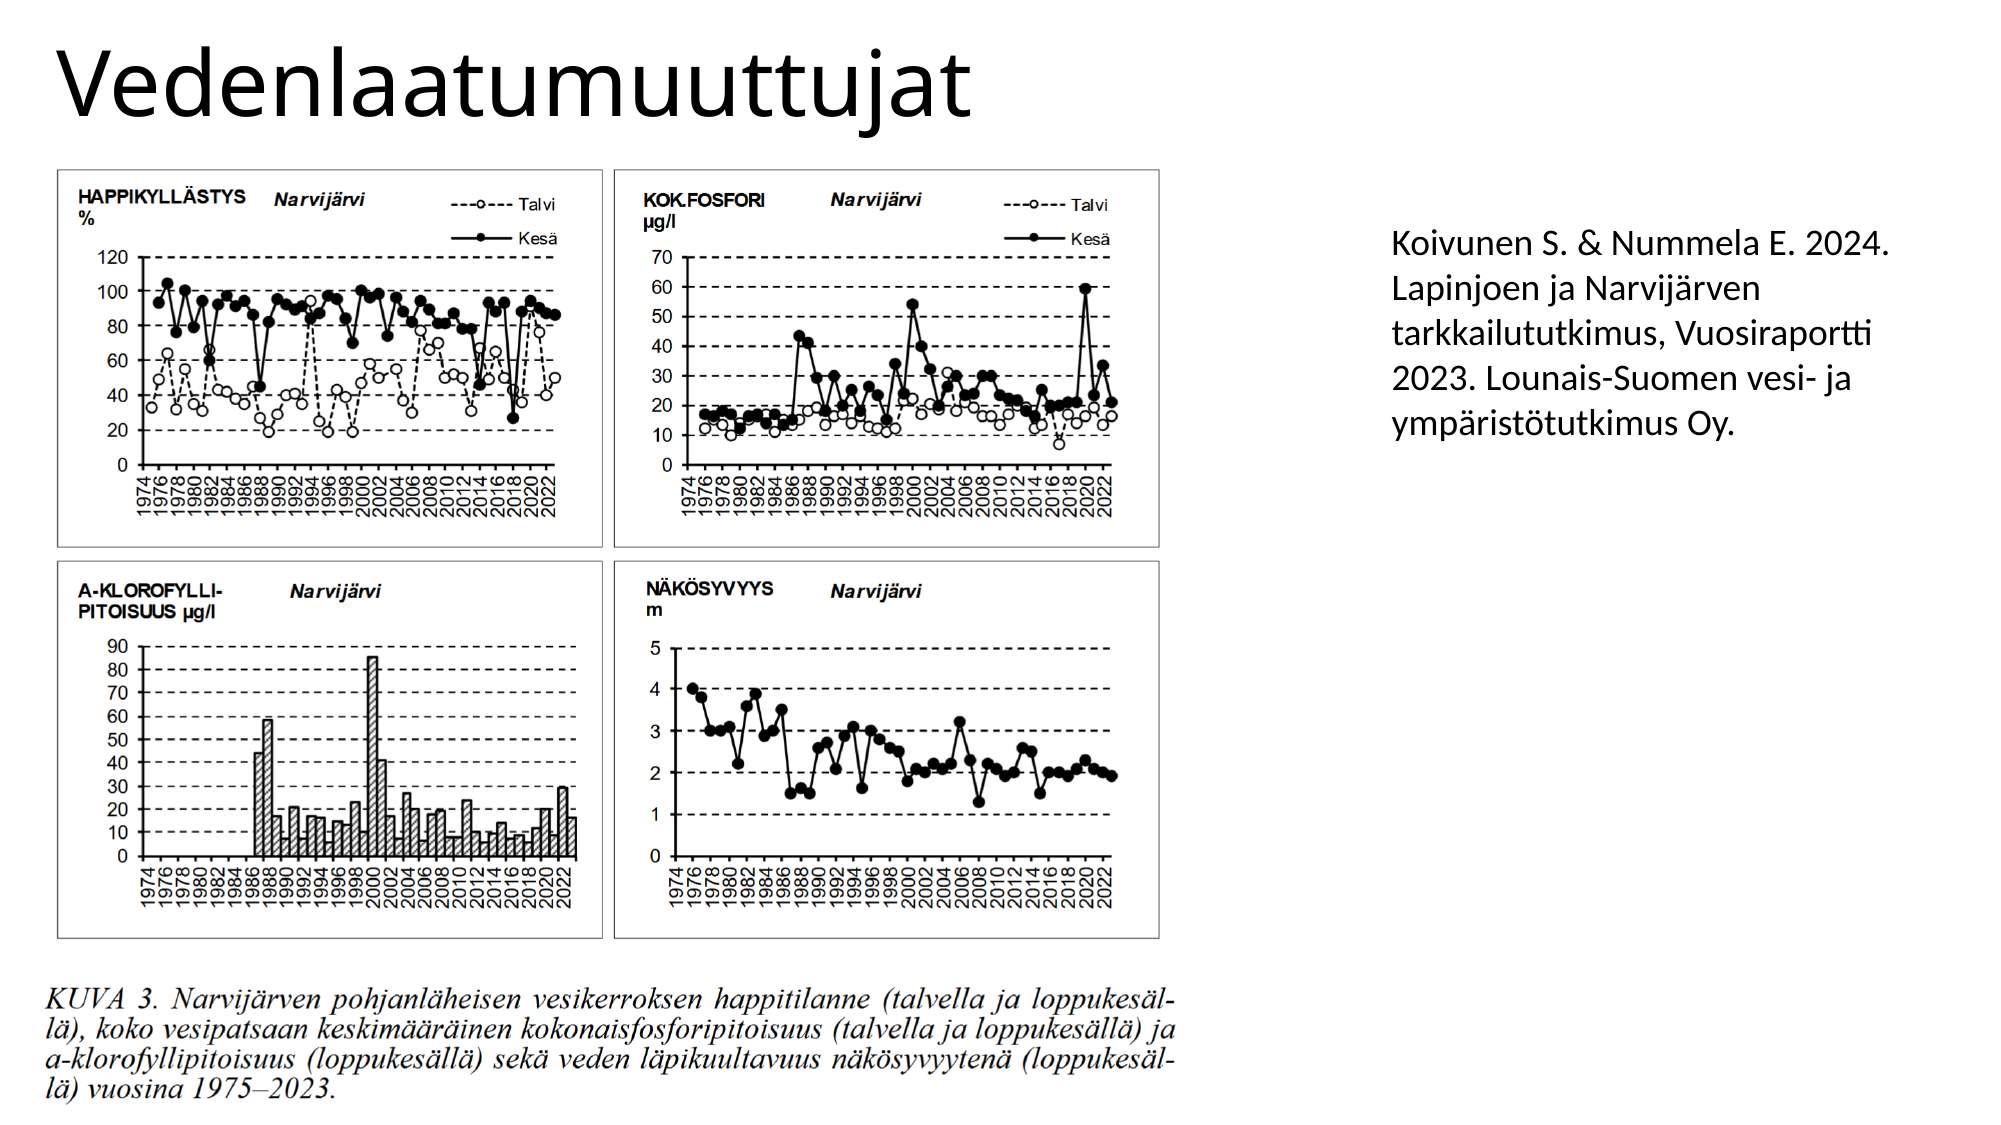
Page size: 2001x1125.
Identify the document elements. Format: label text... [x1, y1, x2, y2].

picture [41, 158, 1184, 1117]
text_box Koivunen S. & Nummela E. 2024. Lapinjoen ja Narvijärven tarkkailututkimus, Vuosiraportti 2023. Lounais-Suomen vesi- ja ympäristötutkimus Oy. [1376, 211, 1923, 451]
text_box Vedenlaatumuuttujat [41, 30, 1767, 153]
